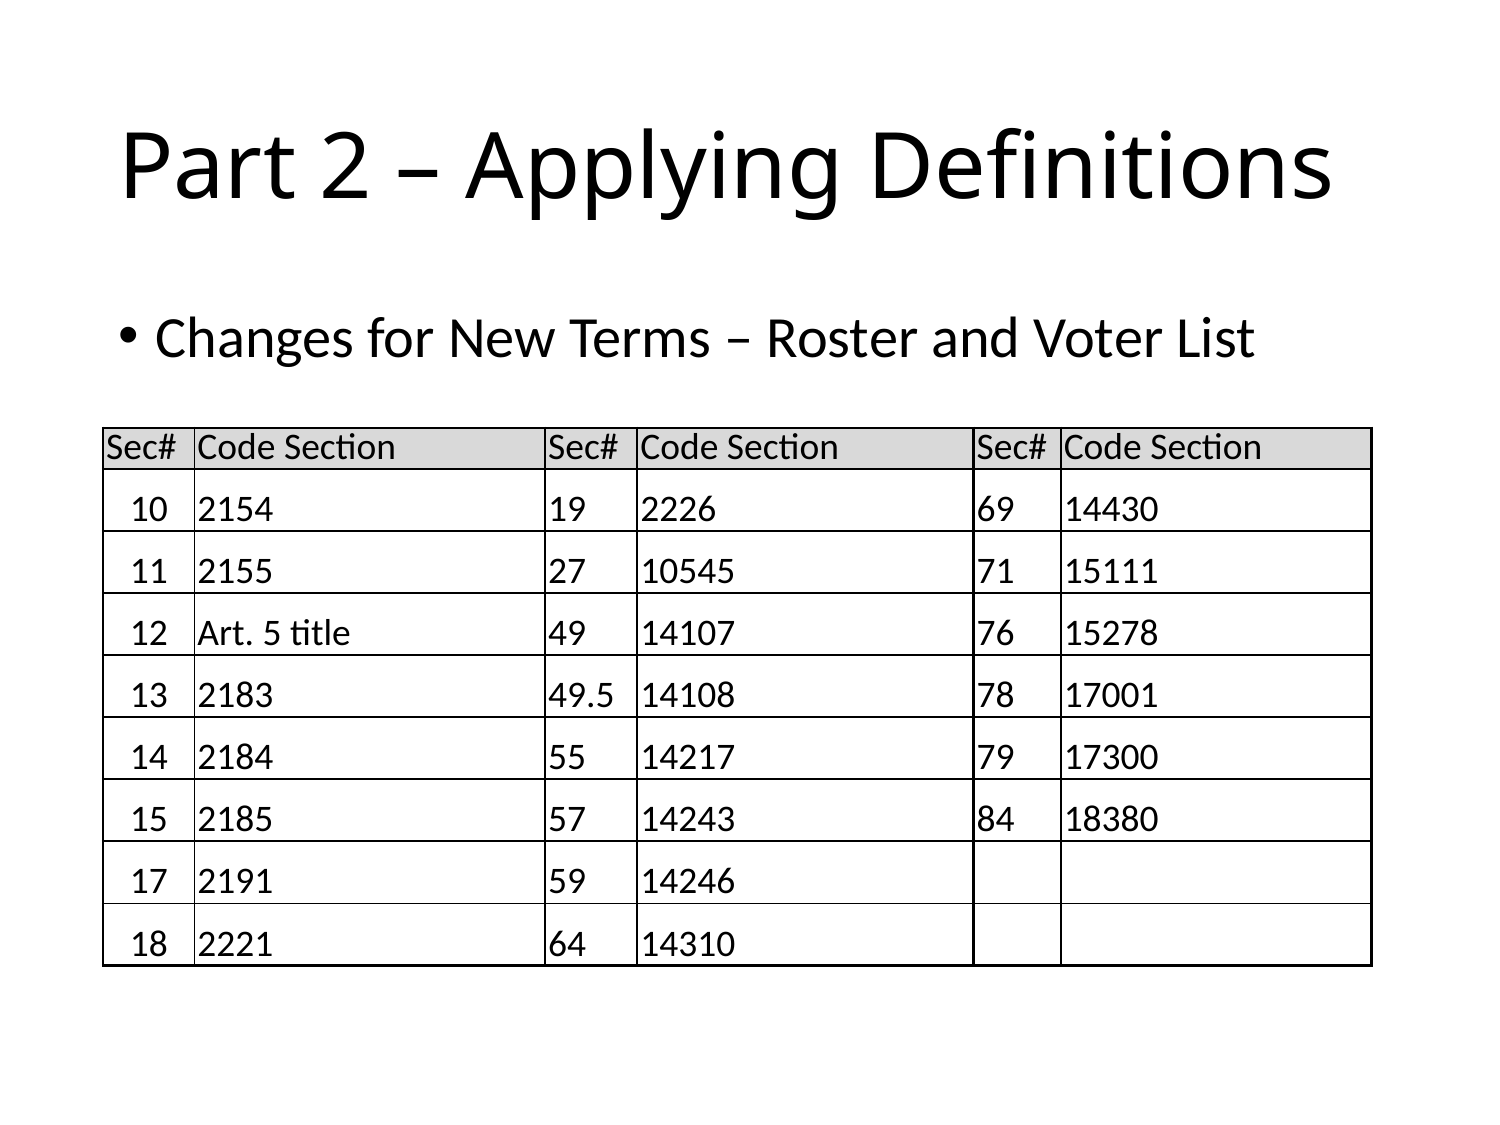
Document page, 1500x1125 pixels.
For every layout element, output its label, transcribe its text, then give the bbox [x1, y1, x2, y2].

table_cell 27 [546, 532, 636, 592]
table_cell 64 [546, 904, 636, 964]
table_header Code Section [1062, 429, 1370, 468]
table_cell 78 [975, 656, 1060, 716]
table_cell 71 [975, 532, 1060, 592]
table_header Code Section [638, 429, 972, 468]
table_cell [975, 904, 1060, 964]
table_cell 14243 [638, 780, 972, 840]
table_cell 14246 [638, 842, 972, 903]
table_cell 15111 [1062, 532, 1370, 592]
table_cell [1062, 904, 1370, 964]
table_cell 14108 [638, 656, 972, 716]
table_cell 15 [104, 780, 194, 840]
table_cell 18380 [1062, 780, 1370, 840]
table_cell 2191 [195, 842, 544, 903]
table_cell [1062, 842, 1370, 903]
table_cell 14 [104, 718, 194, 778]
table_header Sec# [546, 429, 636, 468]
table_cell 17001 [1062, 656, 1370, 716]
table_cell 13 [104, 656, 194, 716]
table_cell 2184 [195, 718, 544, 778]
list Changes for New Terms – Roster and Voter List [103, 299, 1397, 1014]
table_header Code Section [195, 429, 544, 468]
table_cell 15278 [1062, 594, 1370, 654]
table_cell 49.5 [546, 656, 636, 716]
table_cell 69 [975, 470, 1060, 530]
table_cell 84 [975, 780, 1060, 840]
table_cell 14310 [638, 904, 972, 964]
table_cell 11 [104, 532, 194, 592]
title Part 2 – Applying Definitions [103, 59, 1397, 278]
table_cell [975, 842, 1060, 903]
table_cell 2155 [195, 532, 544, 592]
table_cell 59 [546, 842, 636, 903]
table_cell 2226 [638, 470, 972, 530]
table_cell 57 [546, 780, 636, 840]
table_cell 2183 [195, 656, 544, 716]
table_cell 17300 [1062, 718, 1370, 778]
table_cell 2154 [195, 470, 544, 530]
table_cell 49 [546, 594, 636, 654]
table_cell 2221 [195, 904, 544, 964]
table_cell Art. 5 title [195, 594, 544, 654]
table_cell 76 [975, 594, 1060, 654]
table_cell 10 [104, 470, 194, 530]
table_cell 18 [104, 904, 194, 964]
table_cell 14107 [638, 594, 972, 654]
table_cell 14430 [1062, 470, 1370, 530]
table_cell 10545 [638, 532, 972, 592]
table_cell 19 [546, 470, 636, 530]
table_cell 2185 [195, 780, 544, 840]
table_cell 17 [104, 842, 194, 903]
table_cell 12 [104, 594, 194, 654]
table_cell 55 [546, 718, 636, 778]
table_cell 14217 [638, 718, 972, 778]
table_cell 79 [975, 718, 1060, 778]
table_header Sec# [104, 429, 194, 468]
table_header Sec# [975, 429, 1060, 468]
